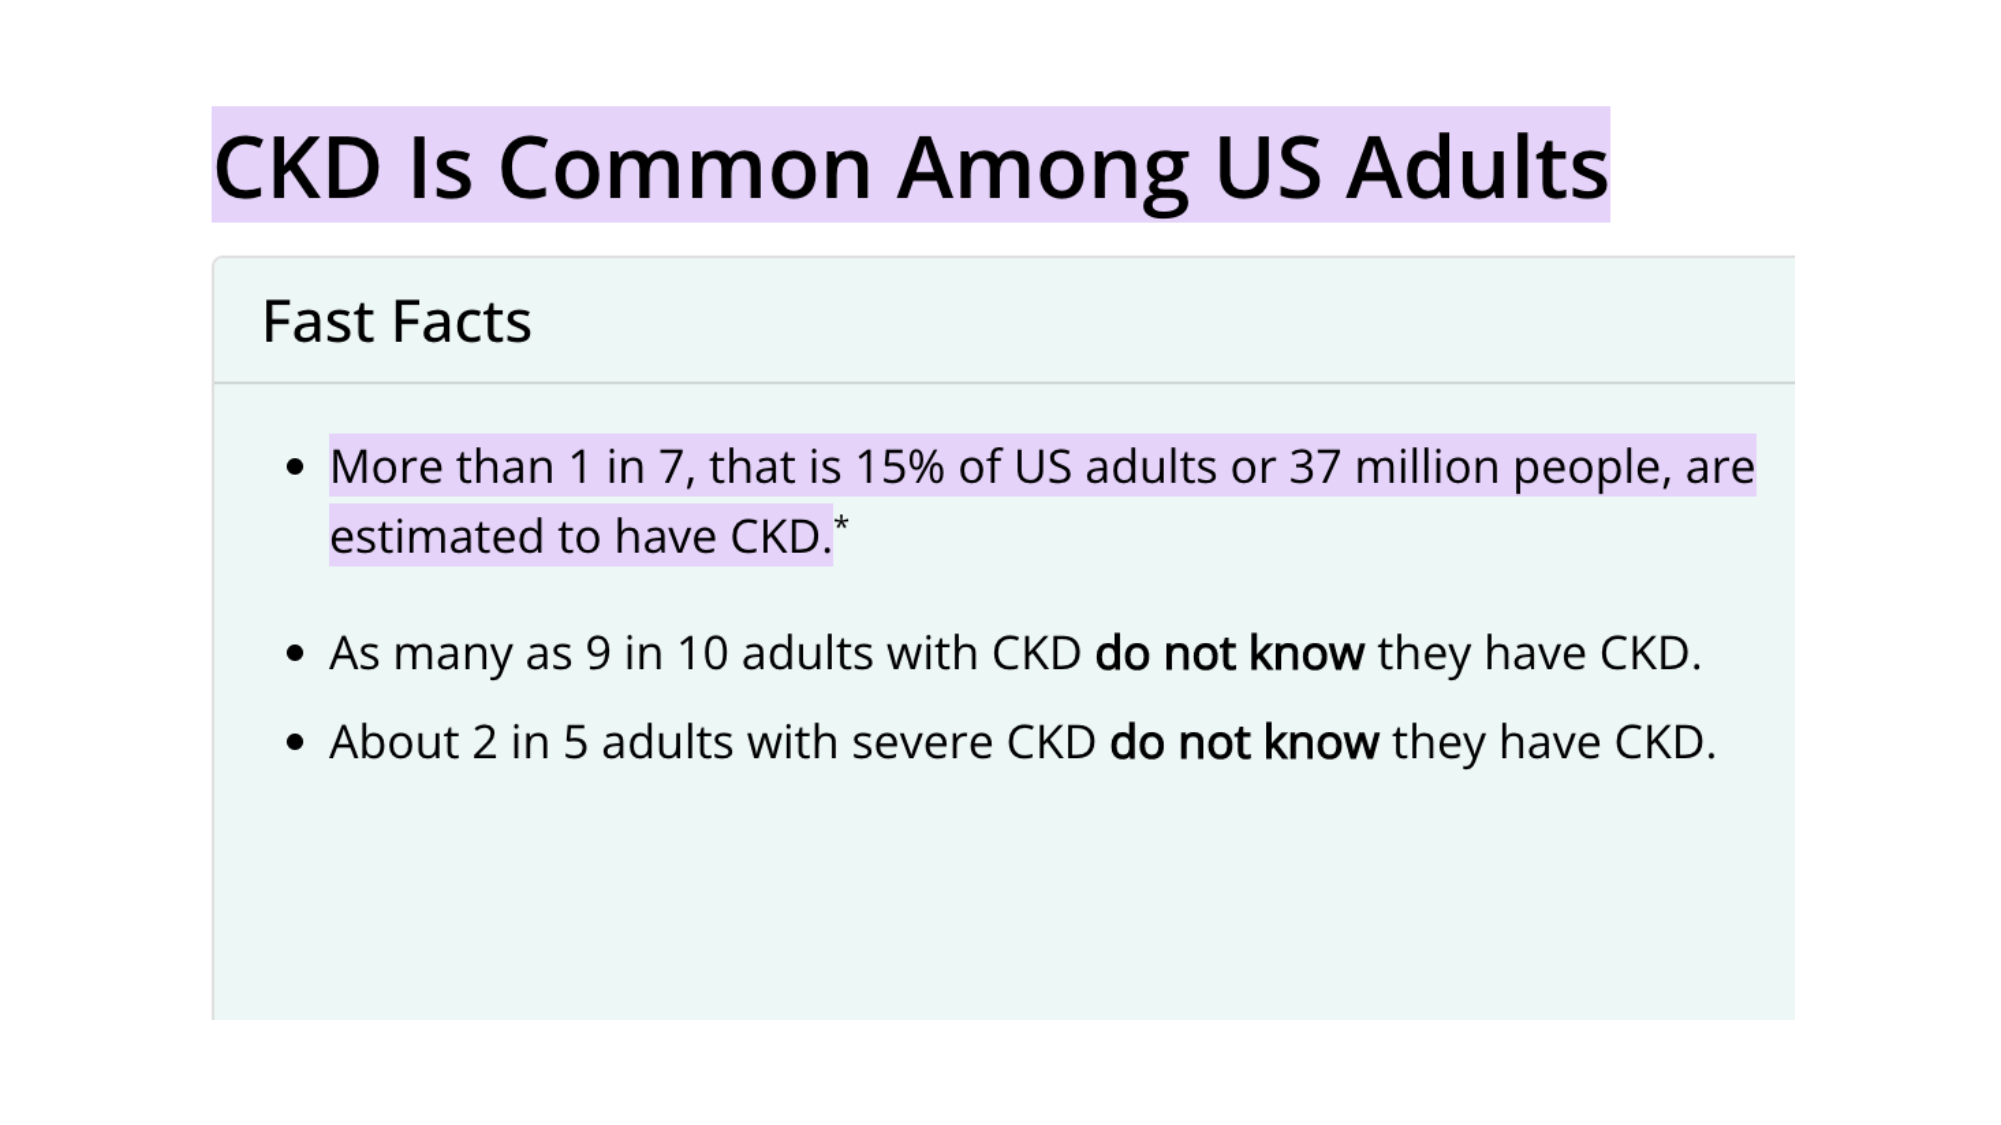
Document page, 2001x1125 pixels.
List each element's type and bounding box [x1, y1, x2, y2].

picture [205, 105, 1795, 1020]
